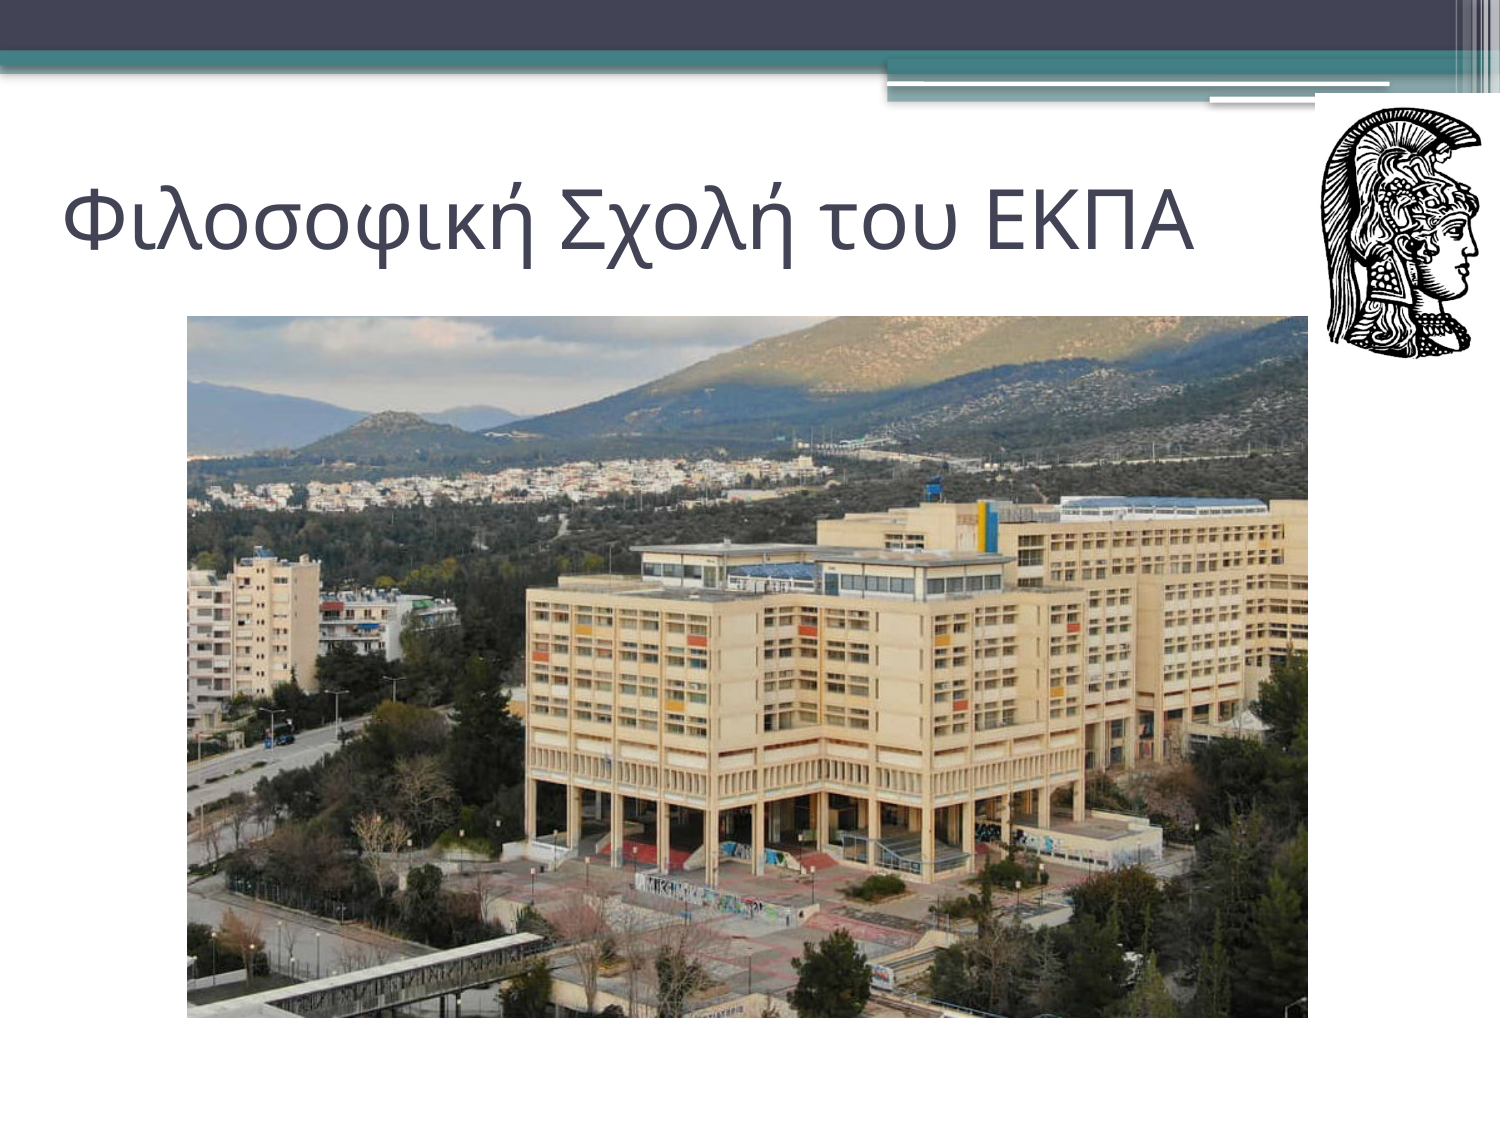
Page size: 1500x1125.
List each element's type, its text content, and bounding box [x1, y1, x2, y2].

title Φιλοσοφική Σχολή του ΕΚΠΑ [46, 128, 1308, 304]
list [187, 316, 1308, 1018]
picture [1315, 93, 1500, 364]
